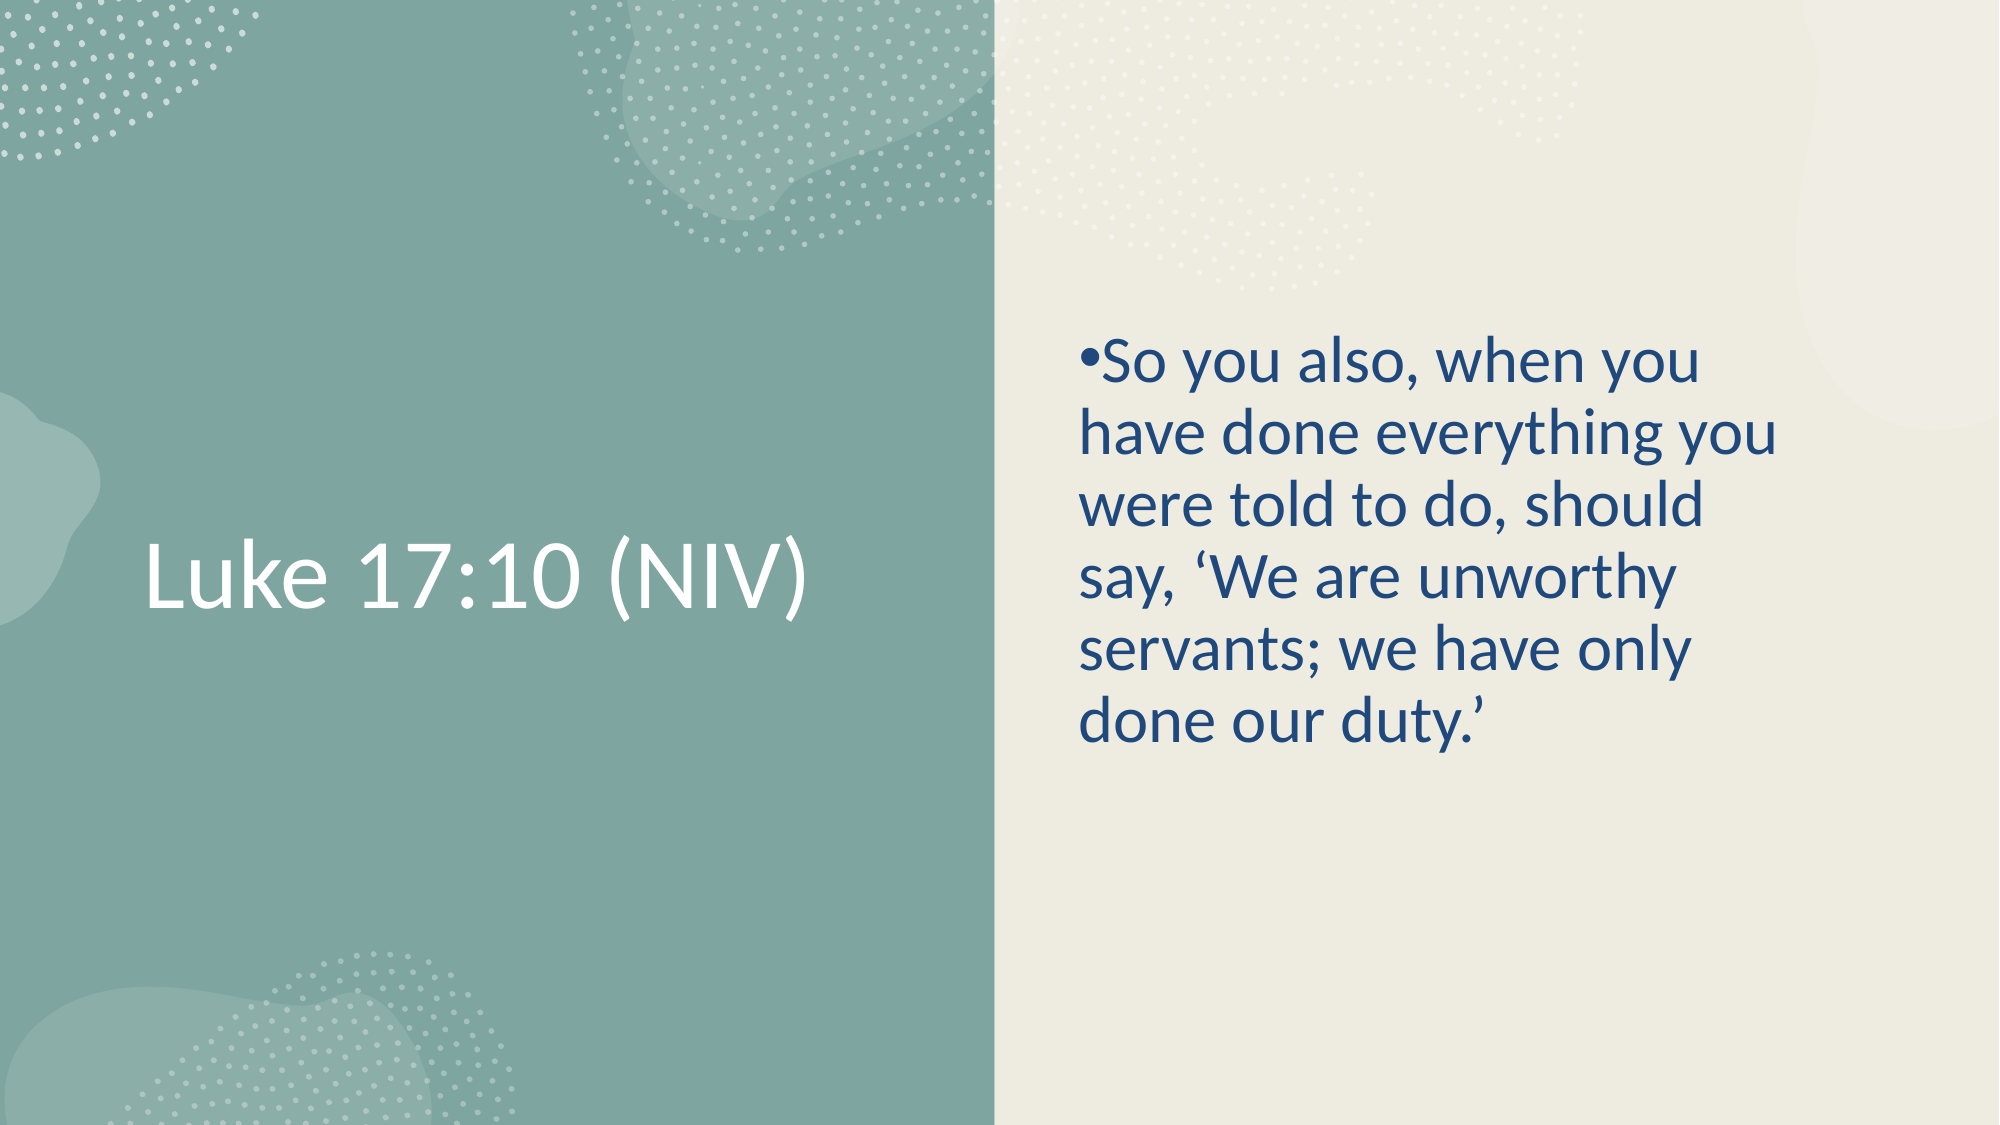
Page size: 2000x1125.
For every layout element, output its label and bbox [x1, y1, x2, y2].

text_box [0, 0, 2000, 1125]
